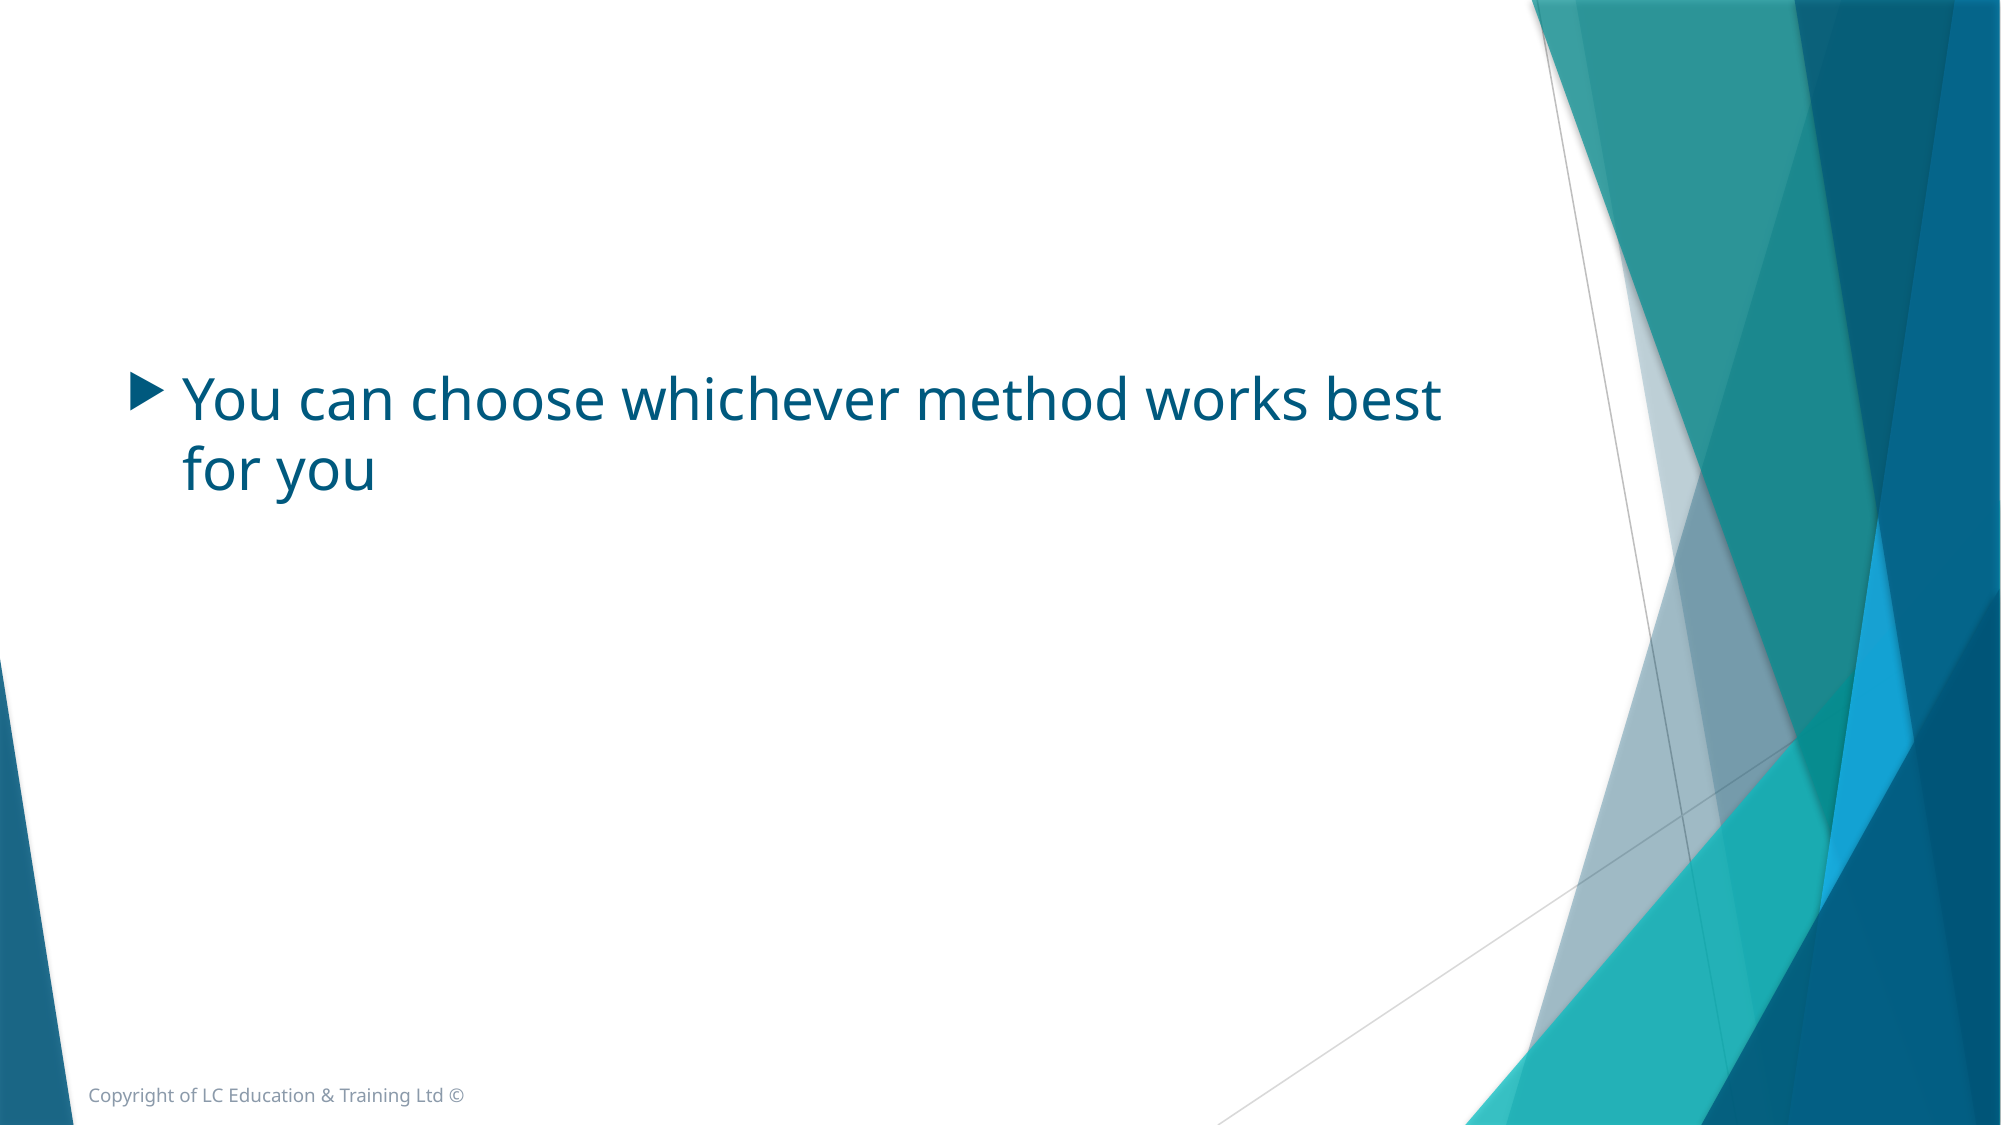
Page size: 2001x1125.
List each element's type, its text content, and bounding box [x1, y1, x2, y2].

list You can choose whichever method works best for you [111, 354, 1522, 992]
footer Copyright of LC Education & Training Ltd © [73, 1065, 1107, 1125]
